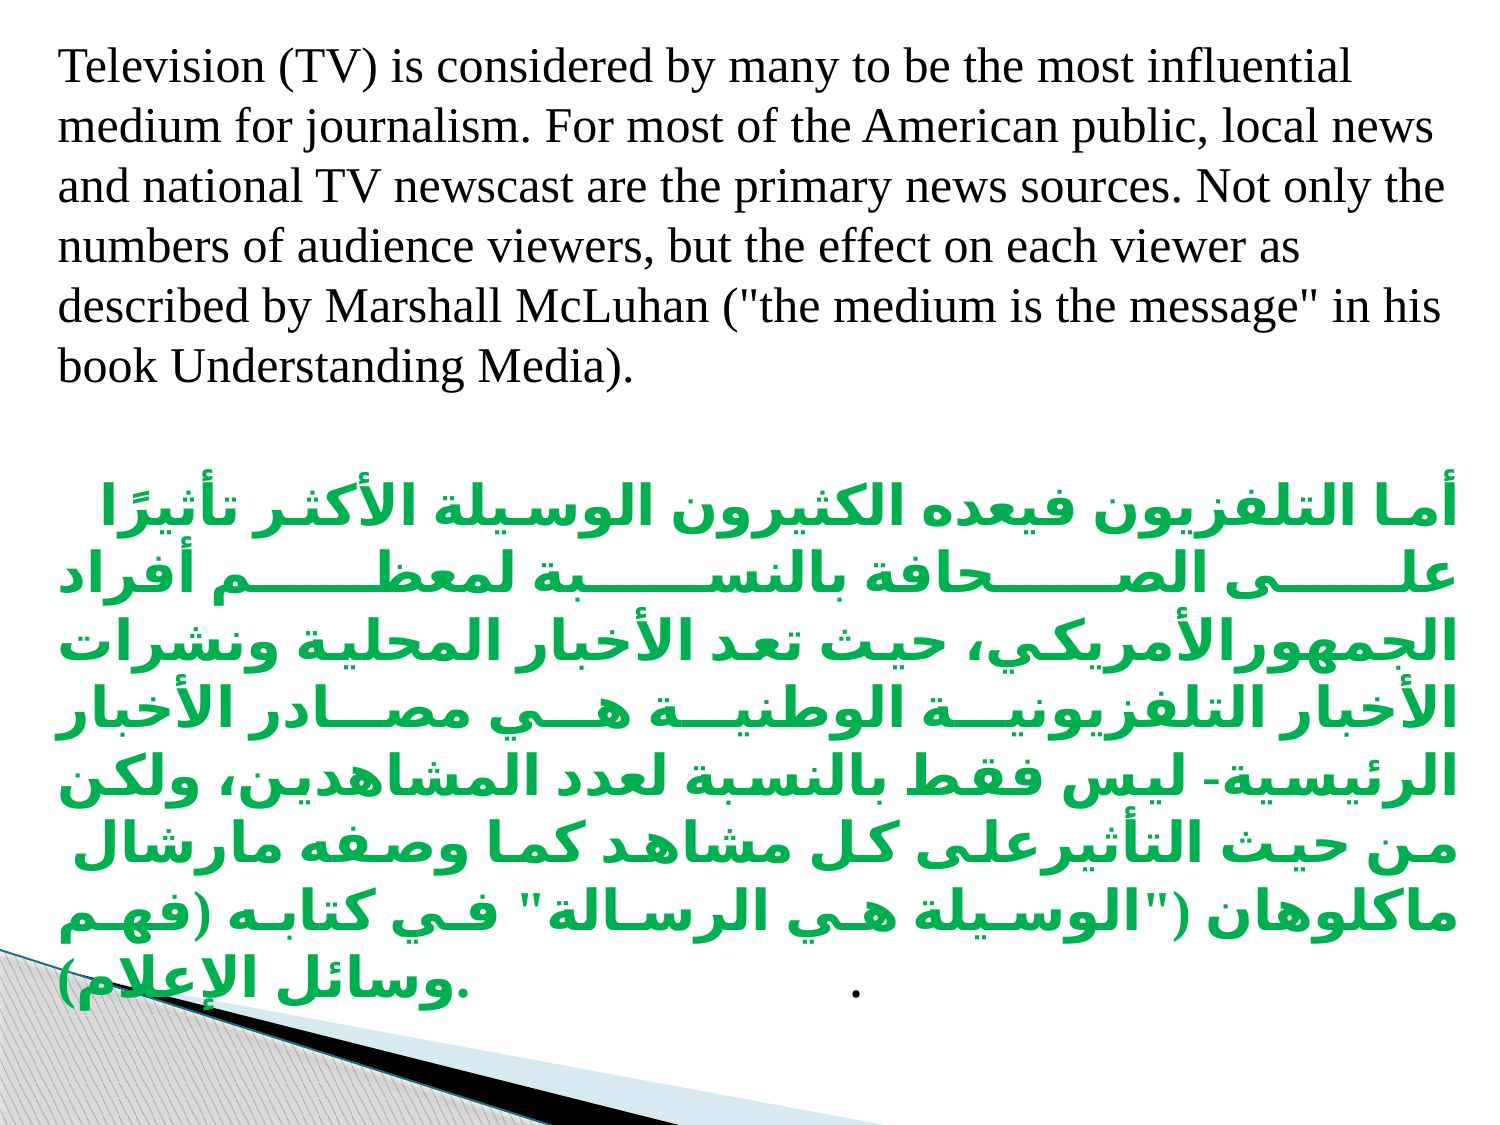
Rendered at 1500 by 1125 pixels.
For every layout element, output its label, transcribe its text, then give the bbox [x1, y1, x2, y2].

list Television (TV) is considered by many to be the most influential medium for journalism. For most of the American public, local news and national TV newscast are the primary news sources. Not only the numbers of audience viewers, but the effect on each viewer as described by Marshall McLuhan ("the medium is the message" in his book Understanding Media). أما التلفزيون فيعده الكثيرون الوسيلة الأكثر تأثيرًا على الصحافة بالنسبة لمعظم أفراد الجمهورالأمريكي، حيث تعد الأخبار المحلية ونشرات الأخبار التلفزيونية الوطنية هي مصادر الأخبار الرئيسية- ليس فقط بالنسبة لعدد المشاهدين، ولكن من حيث التأثيرعلى كل مشاهد كما وصفه مارشال ماكلوهان ("الوسيلة هي الرسالة" في كتابه (فهم وسائل الإعلام). . [24, 24, 1475, 986]
